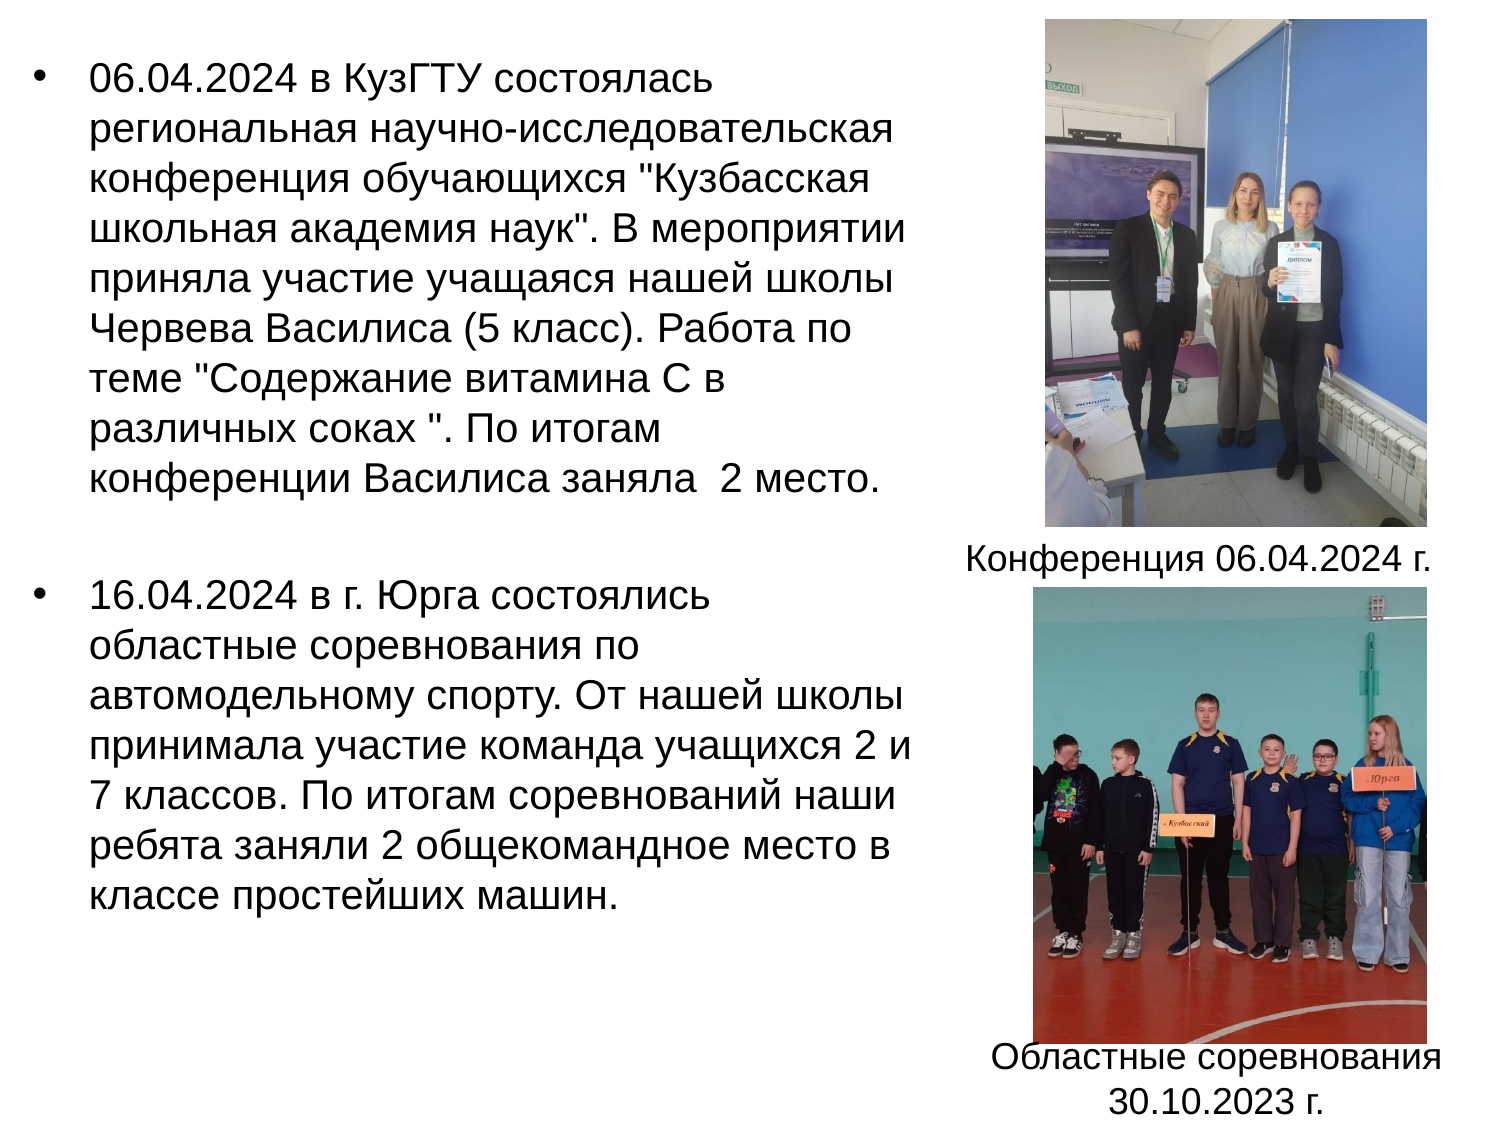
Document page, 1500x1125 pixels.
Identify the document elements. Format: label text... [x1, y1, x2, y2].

text_box Областные соревнования 30.10.2023 г. [879, 1024, 1500, 1125]
picture [1045, 18, 1427, 528]
text_box Конференция 06.04.2024 г. [879, 527, 1500, 587]
list 06.04.2024 в КузГТУ состоялась региональная научно-исследовательская конференция обучающихся "Кузбасская школьная академия наук". В мероприятии приняла участие учащаяся нашей школы Червева Василиса (5 класс). Работа по теме "Содержание витамина С в различных соках ". По итогам конференции Василиса заняла 2 место. 16.04.2024 в г. Юрга состоялись областные соревнования по автомодельному спорту. От нашей школы принимала участие команда учащихся 2 и 7 классов. По итогам соревнований наши ребята заняли 2 общекомандное место в классе простейших машин. [17, 42, 939, 1059]
picture [1033, 587, 1427, 1044]
